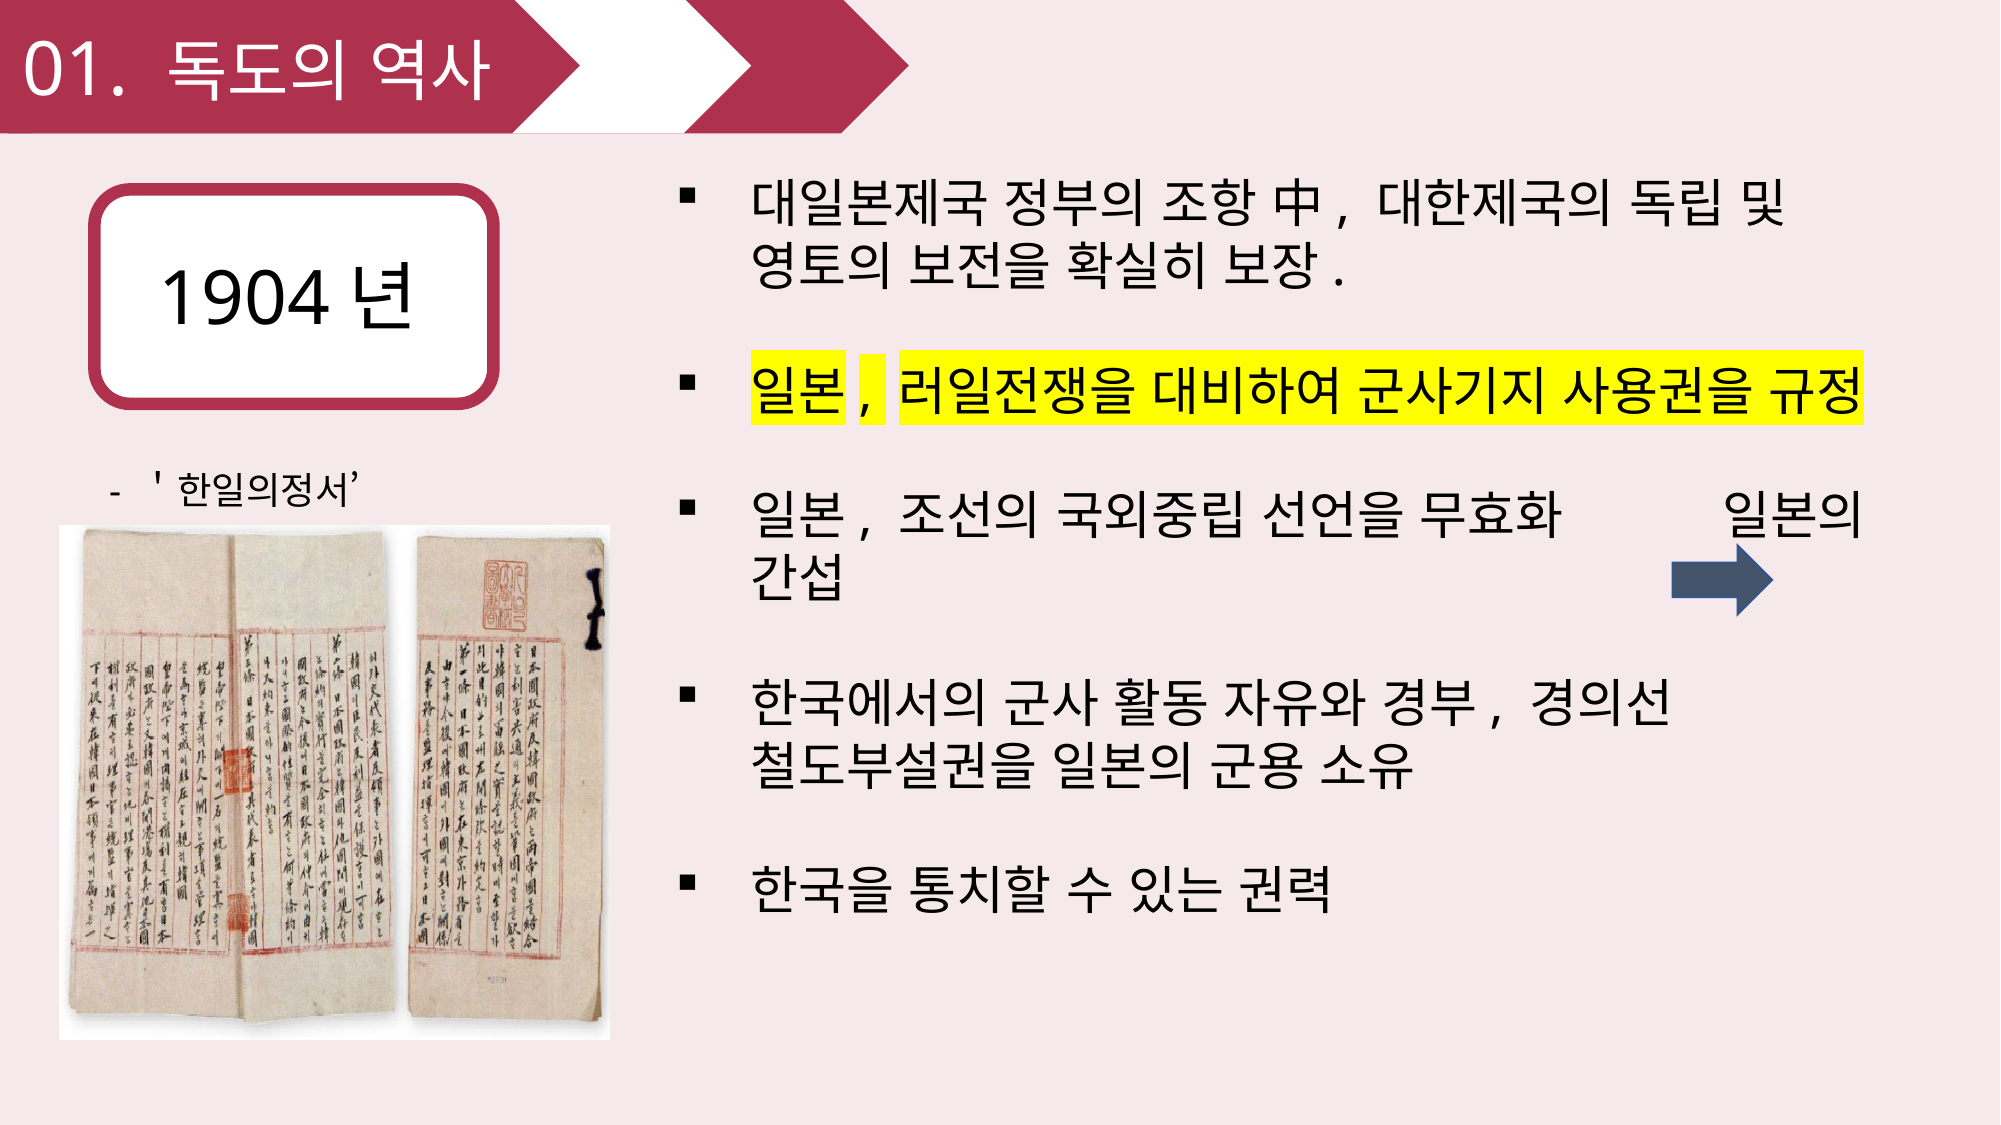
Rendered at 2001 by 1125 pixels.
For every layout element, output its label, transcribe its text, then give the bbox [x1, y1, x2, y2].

text_box - ＇한일의정서’ [94, 459, 494, 520]
text_box [1671, 542, 1774, 617]
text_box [0, 0, 909, 134]
text_box 대일본제국 정부의 조항 中, 대한제국의 독립 및 영토의 보전을 확실히 보장. 일본, 러일전쟁을 대비하여 군사기지 사용권을 규정 일본, 조선의 국외중립 선언을 무효화 일본의 간섭 한국에서의 군사 활동 자유와 경부, 경의선 철도부설권을 일본의 군용 소유 한국을 통치할 수 있는 권력 [660, 163, 1940, 1053]
text_box 1904년 [93, 188, 495, 405]
picture [59, 525, 610, 1040]
